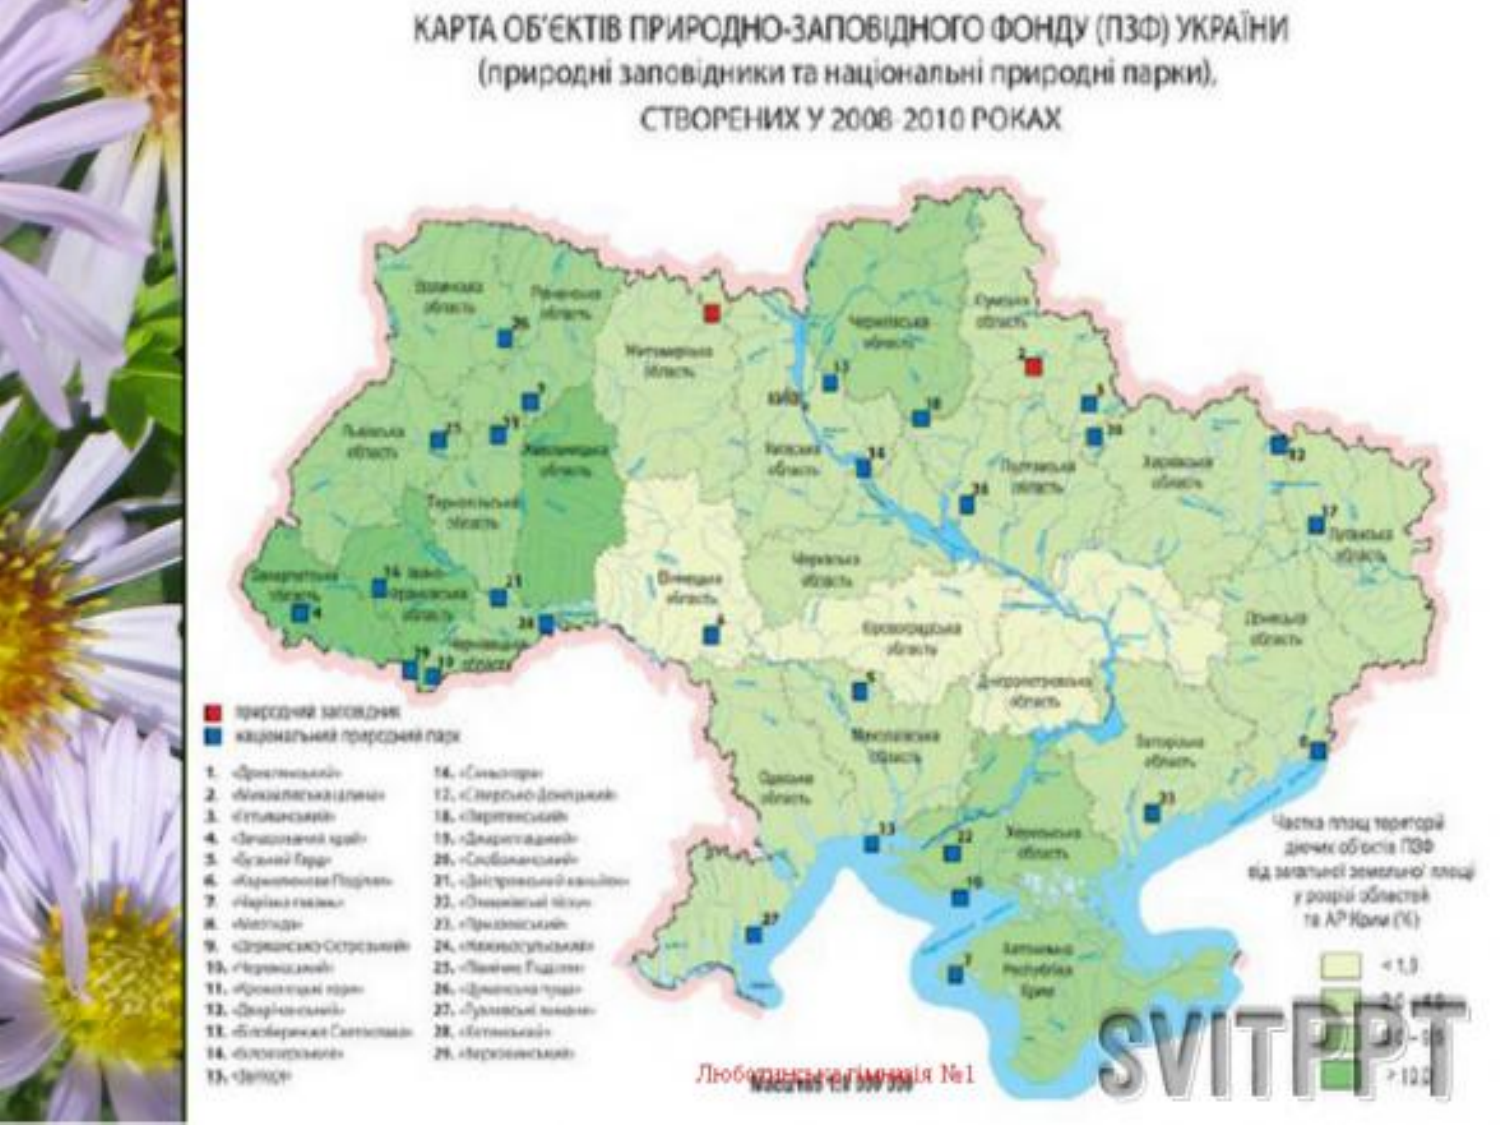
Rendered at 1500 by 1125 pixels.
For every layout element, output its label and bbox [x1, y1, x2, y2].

list [0, 0, 1500, 1125]
